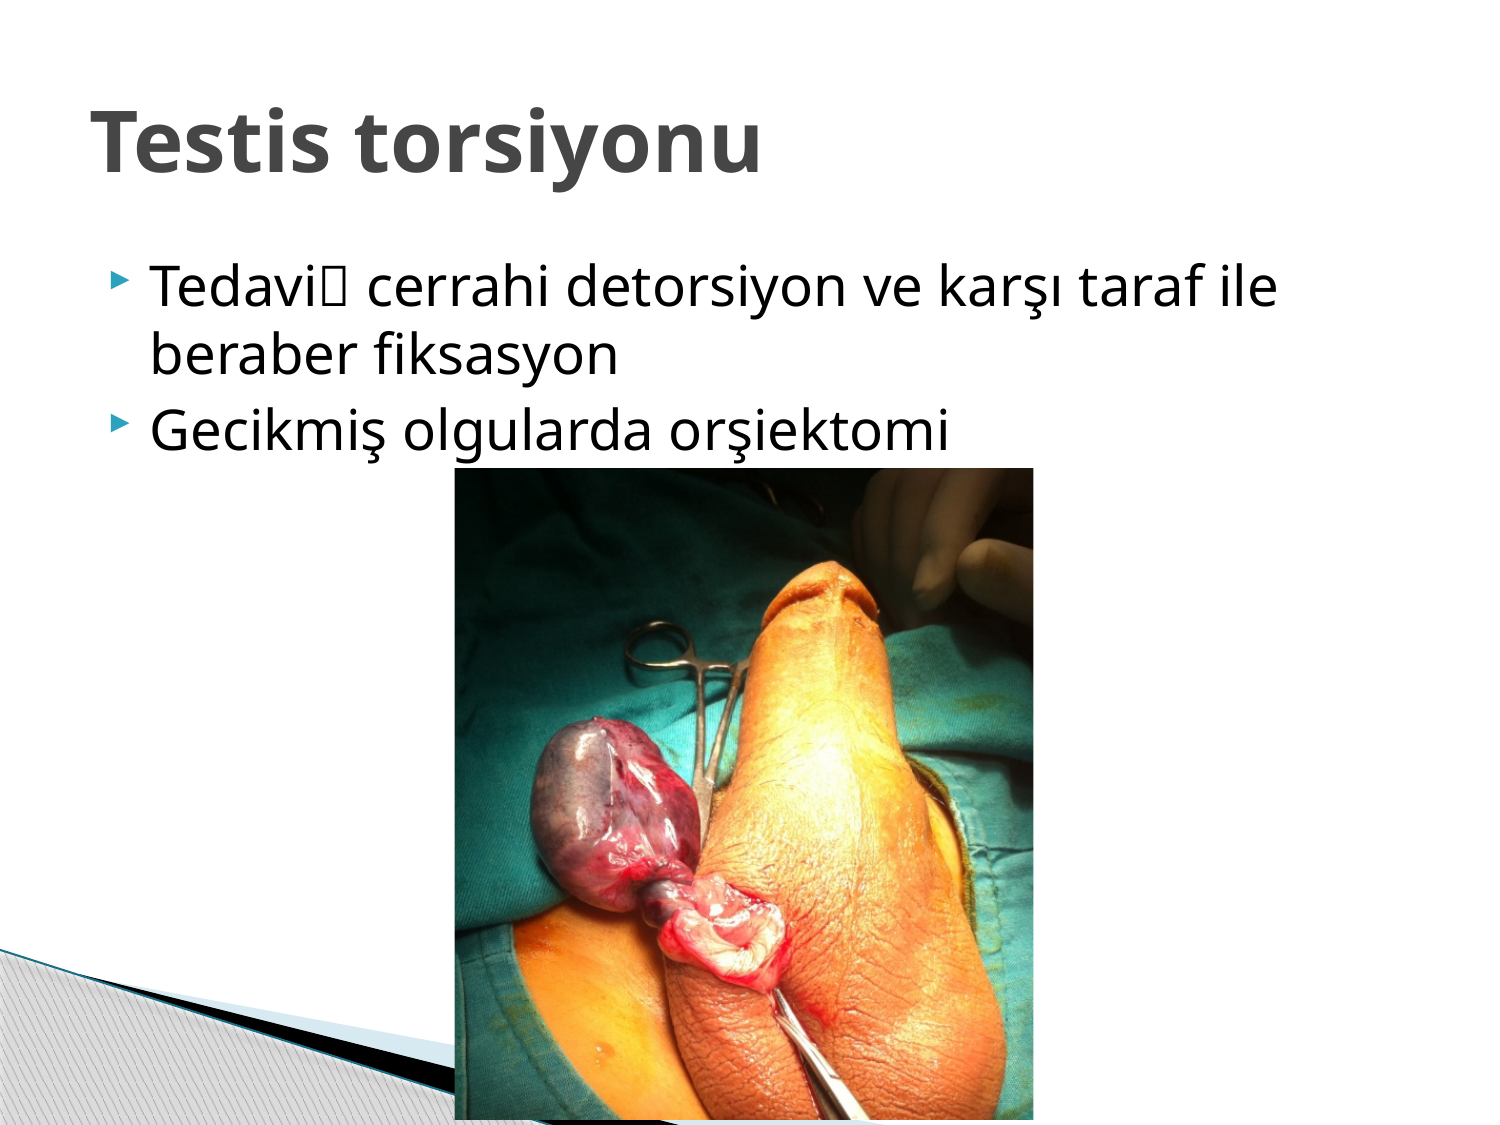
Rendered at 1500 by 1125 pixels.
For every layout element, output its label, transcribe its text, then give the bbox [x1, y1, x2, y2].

list Tedavi cerrahi detorsiyon ve karşı taraf ile beraber fiksasyon Gecikmiş olgularda orşiektomi [75, 243, 1425, 986]
picture [454, 467, 1034, 1120]
title Testis torsiyonu [75, 45, 1425, 233]
